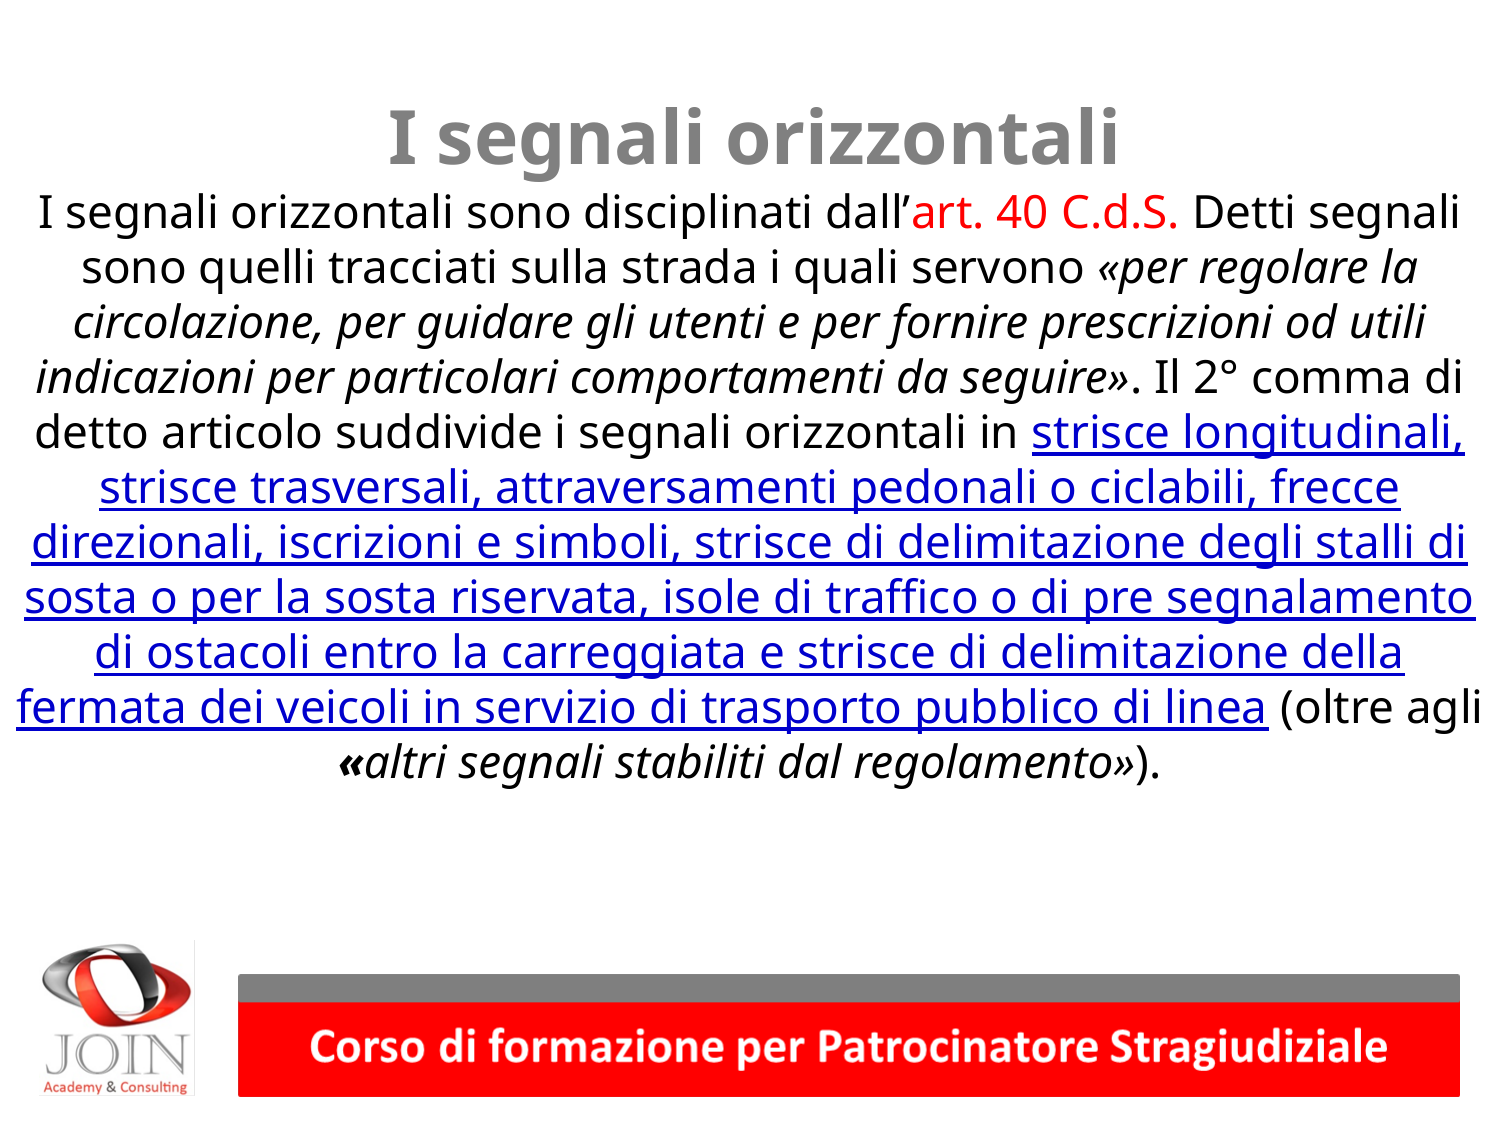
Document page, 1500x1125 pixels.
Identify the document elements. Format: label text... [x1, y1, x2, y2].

picture [39, 940, 1461, 1107]
text_box I segnali orizzontali [117, 81, 1393, 175]
text_box I segnali orizzontali sono disciplinati dall’art. 40 C.d.S. Detti segnali sono quelli tracciati sulla strada i quali servono «per regolare la circolazione, per guidare gli utenti e per fornire prescrizioni od utili indicazioni per particolari comportamenti da seguire». Il 2° comma di detto articolo suddivide i segnali orizzontali in strisce longitudinali, strisce trasversali, attraversamenti pedonali o ciclabili, frecce direzionali, iscrizioni e simboli, strisce di delimitazione degli stalli di sosta o per la sosta riservata, isole di traffico o di pre segnalamento di ostacoli entro la carreggiata e strisce di delimitazione della fermata dei veicoli in servizio di trasporto pubblico di linea (oltre agli «altri segnali stabiliti dal regolamento»). [0, 175, 1500, 796]
